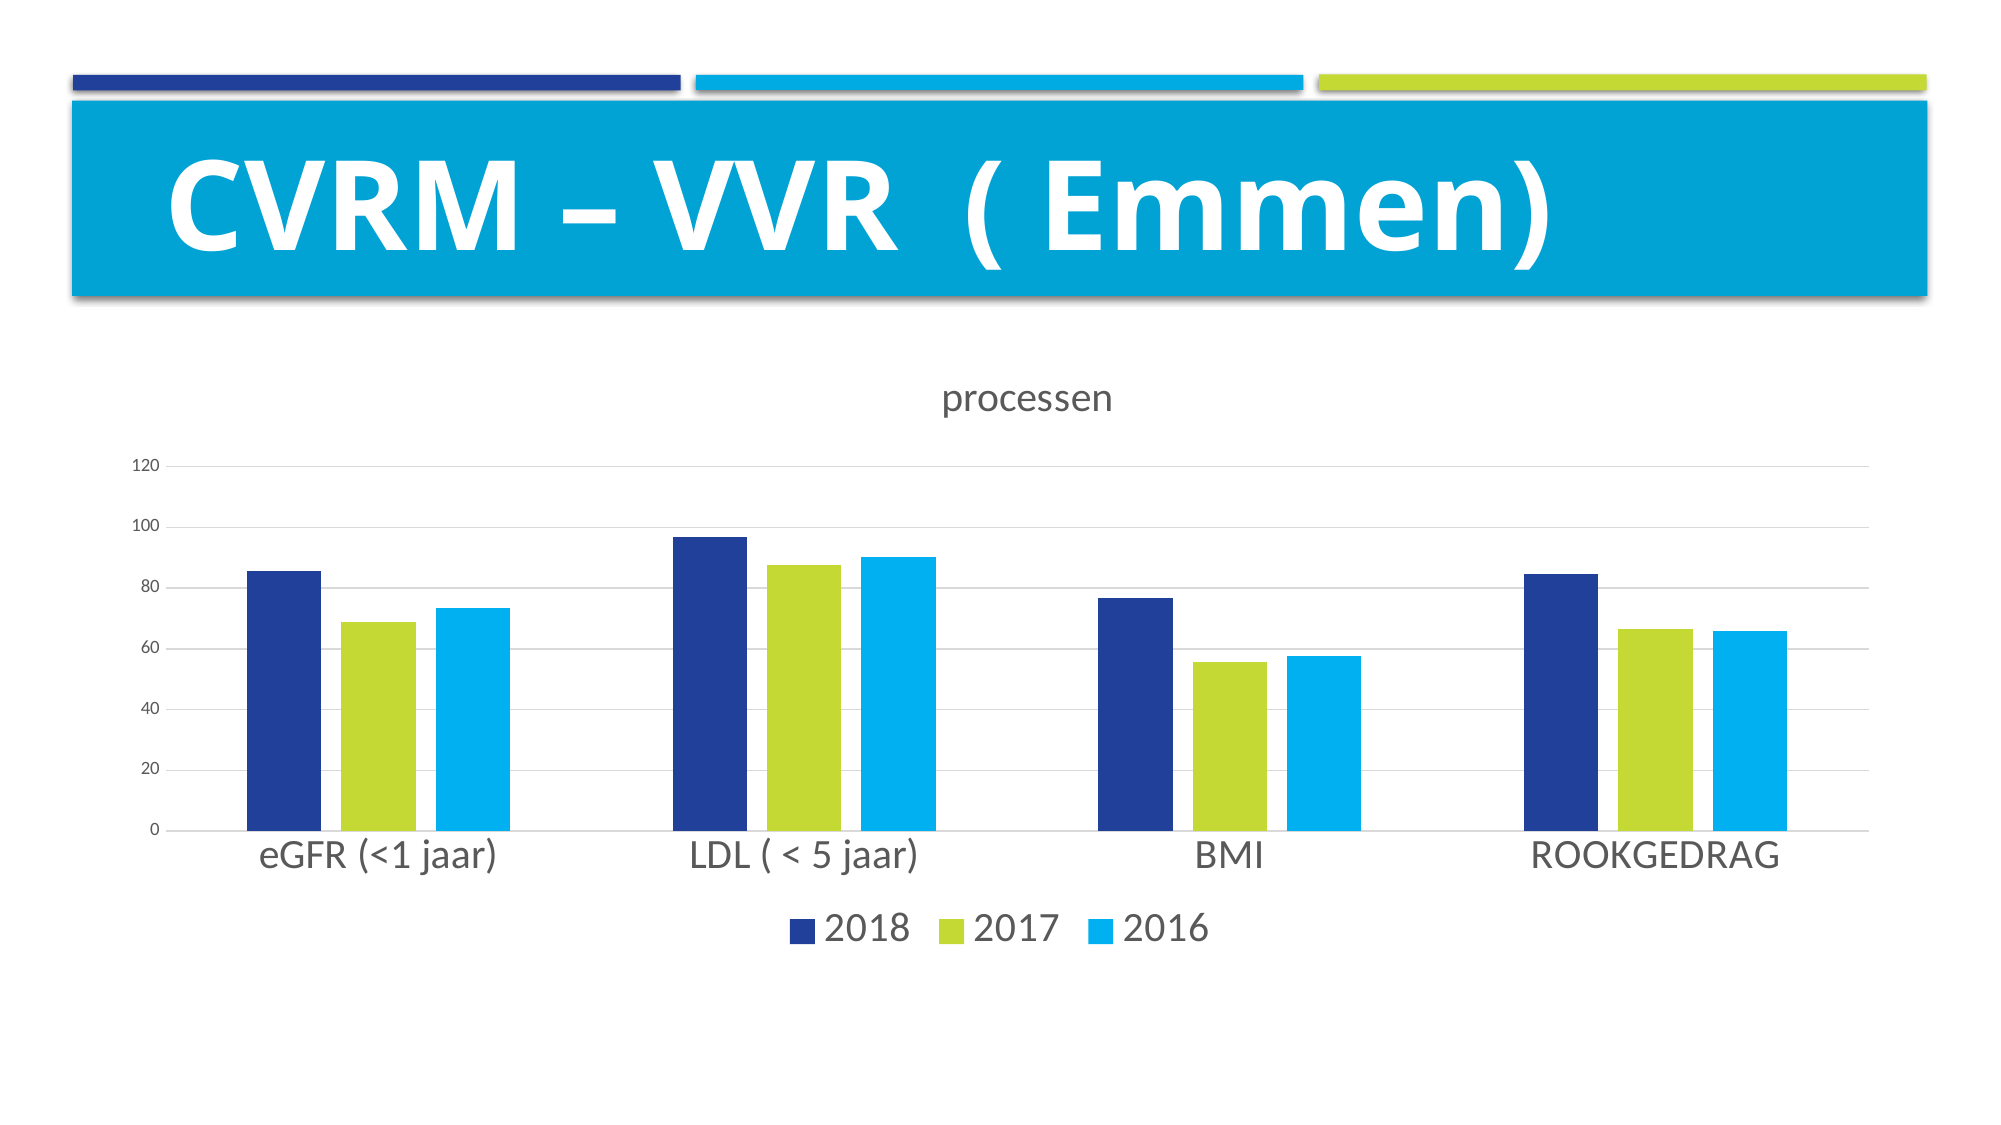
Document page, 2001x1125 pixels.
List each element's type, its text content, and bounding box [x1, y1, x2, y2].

chart [94, 357, 1906, 962]
text_box CVRM – VVR ( Emmen) [150, 117, 1850, 283]
